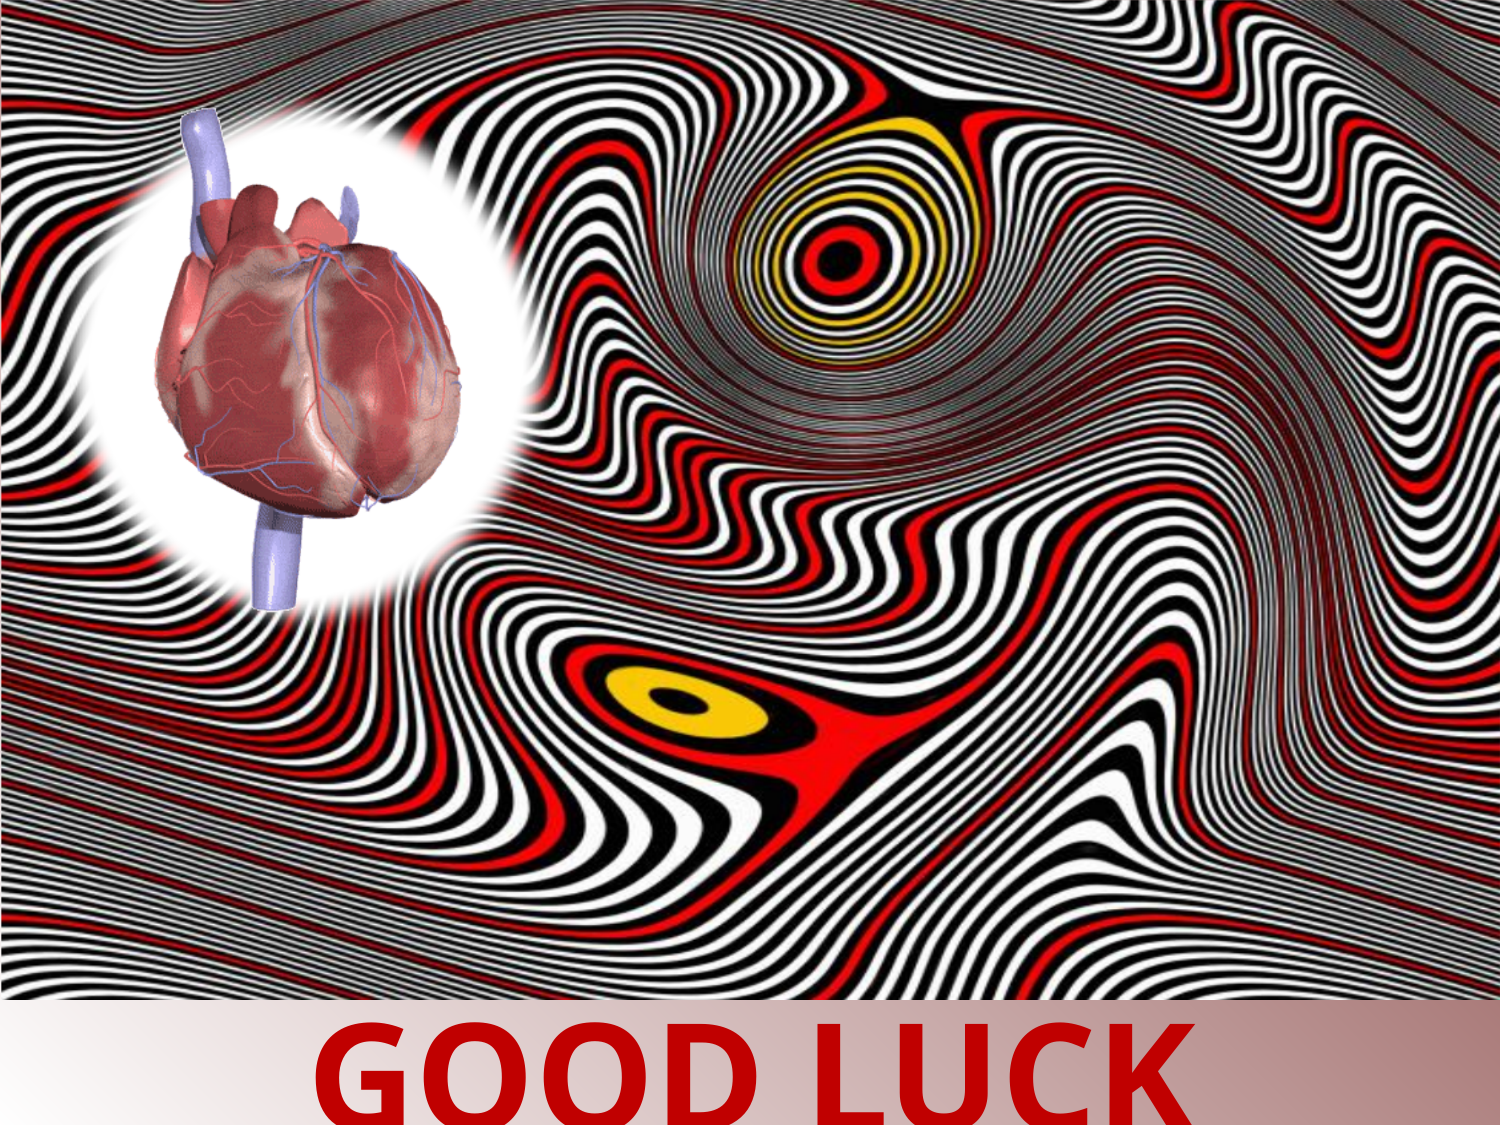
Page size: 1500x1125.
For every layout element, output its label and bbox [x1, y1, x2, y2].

picture [2, 0, 1499, 1125]
text_box [85, 217, 142, 509]
